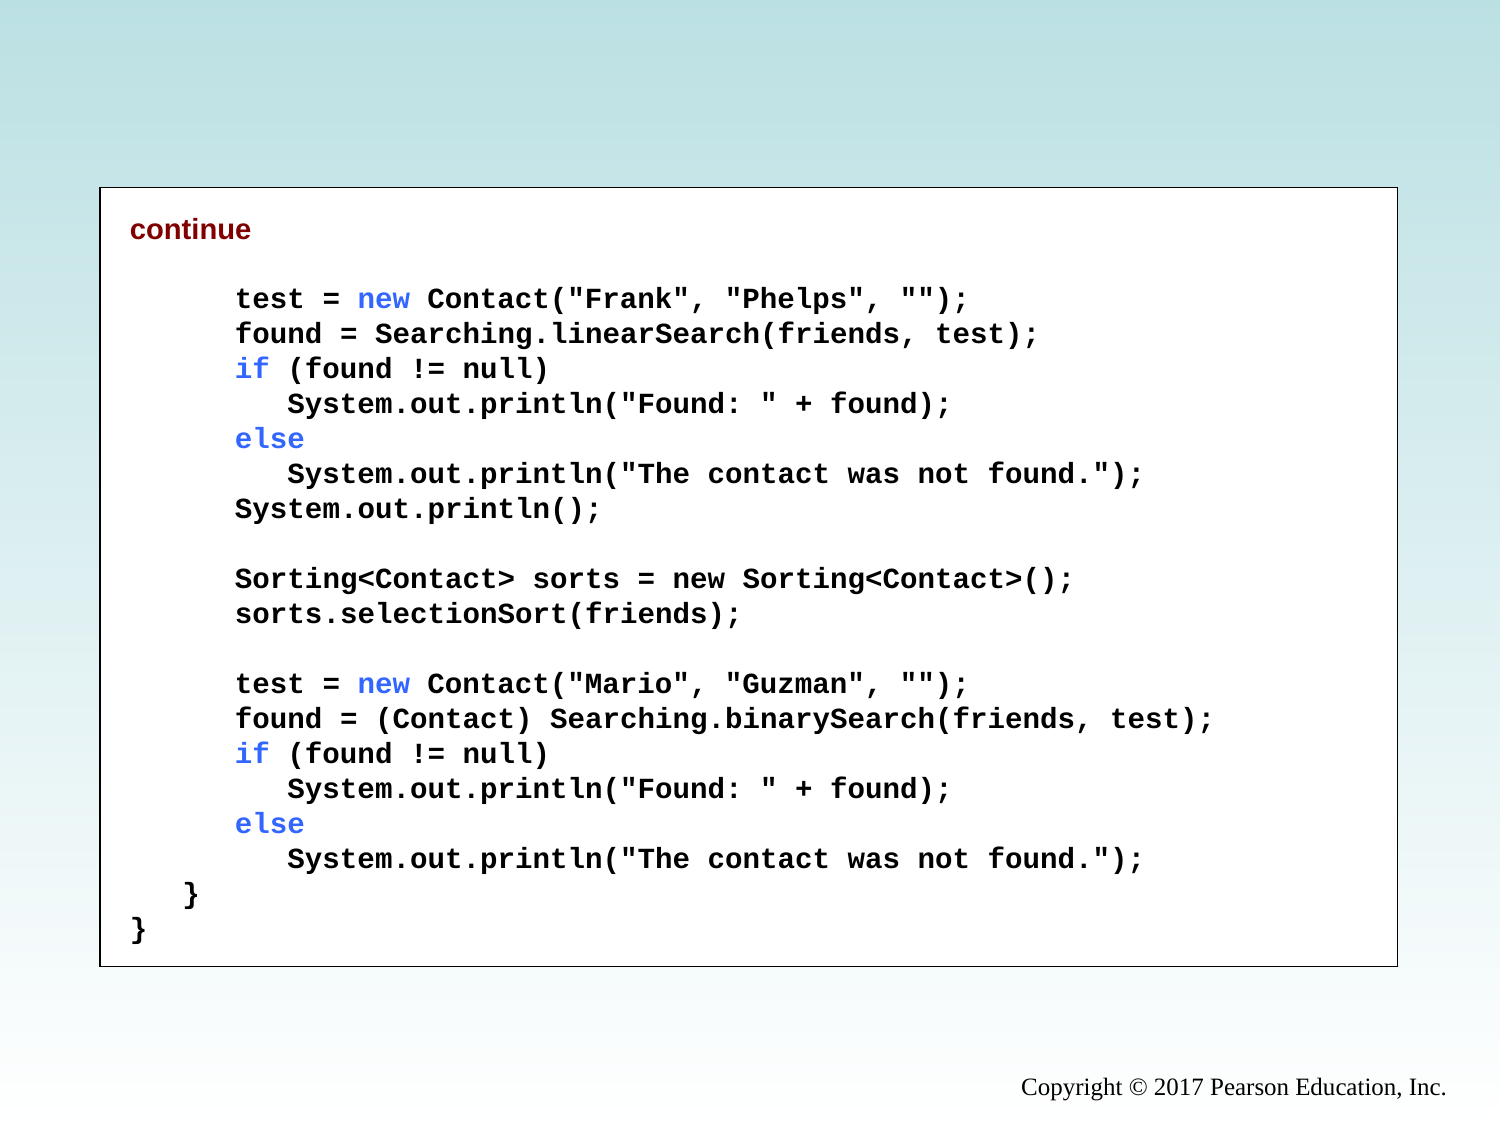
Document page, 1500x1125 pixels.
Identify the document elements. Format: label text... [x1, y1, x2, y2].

footer Copyright © 2017 Pearson Education, Inc. [549, 1062, 1463, 1114]
text_box continue test = new Contact("Frank", "Phelps", ""); found = Searching.linearSearch(friends, test); if (found != null) System.out.println("Found: " + found); else System.out.println("The contact was not found."); System.out.println(); Sorting<Contact> sorts = new Sorting<Contact>(); sorts.selectionSort(friends); test = new Contact("Mario", "Guzman", ""); found = (Contact) Searching.binarySearch(friends, test); if (found != null) System.out.println("Found: " + found); else System.out.println("The contact was not found."); } } [99, 187, 1398, 967]
